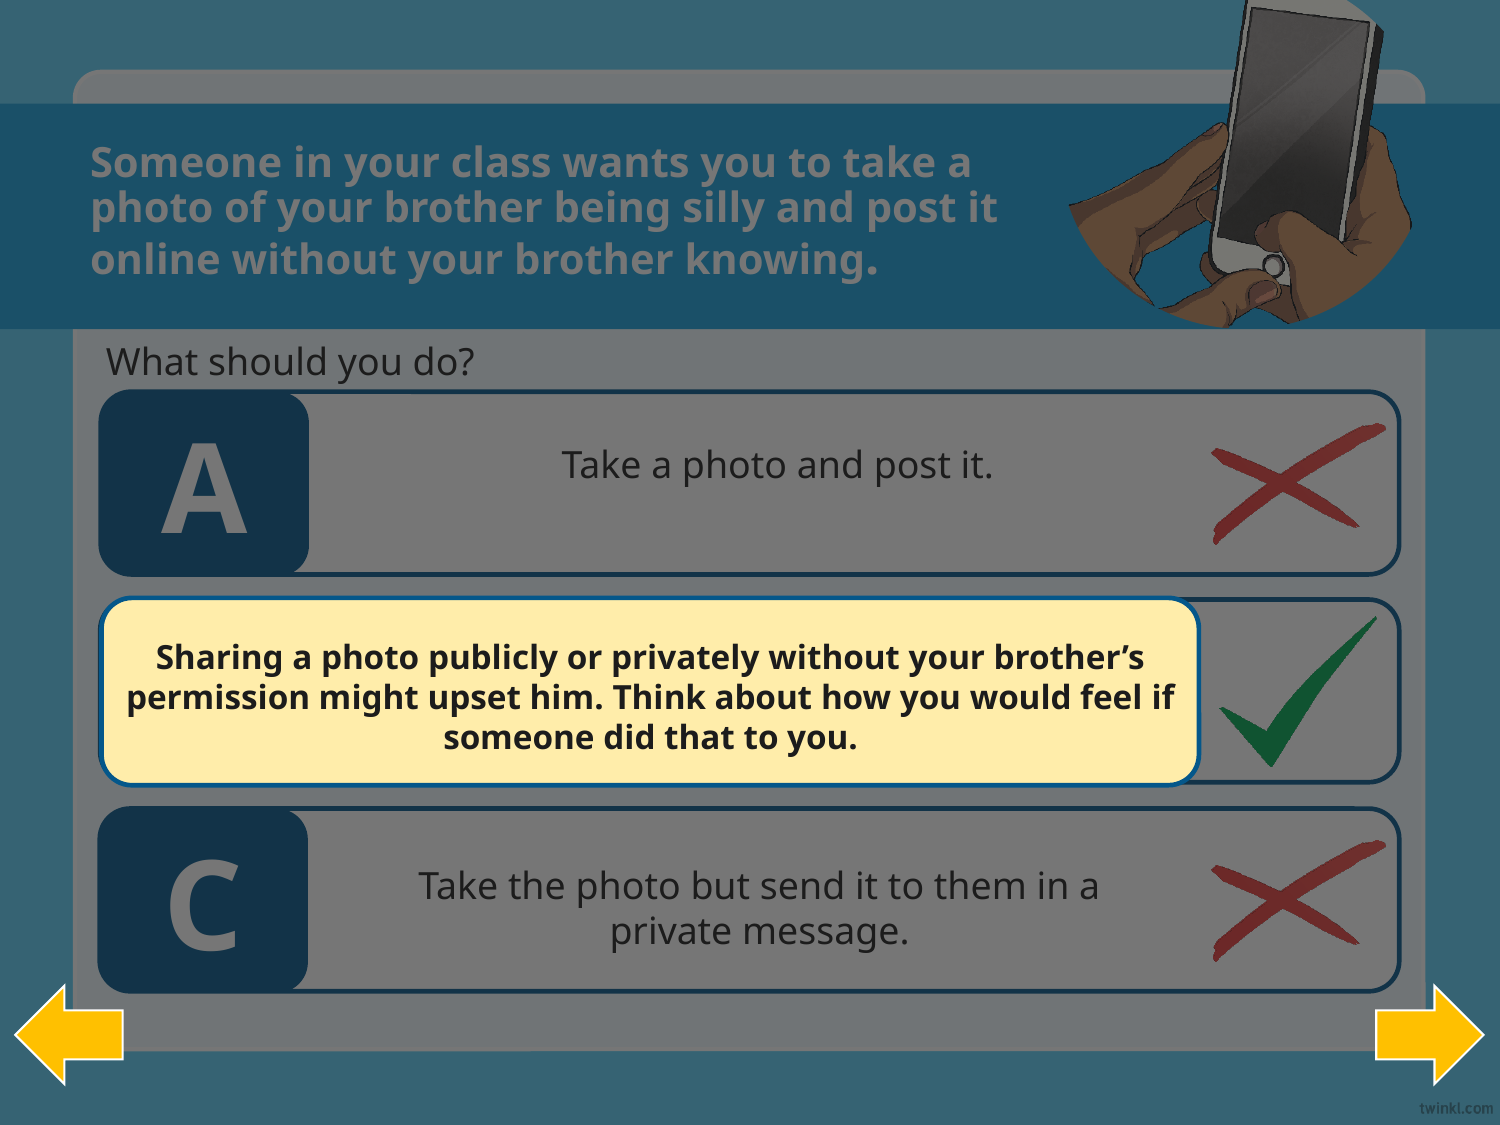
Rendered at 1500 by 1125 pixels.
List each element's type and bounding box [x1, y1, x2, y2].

text_box [101, 597, 1199, 786]
text_box [1375, 983, 1486, 1087]
text_box [0, 0, 1500, 1125]
text_box [13, 983, 124, 1087]
text_box [1212, 424, 1386, 962]
picture [1211, 423, 1385, 544]
picture [1059, 0, 1430, 329]
